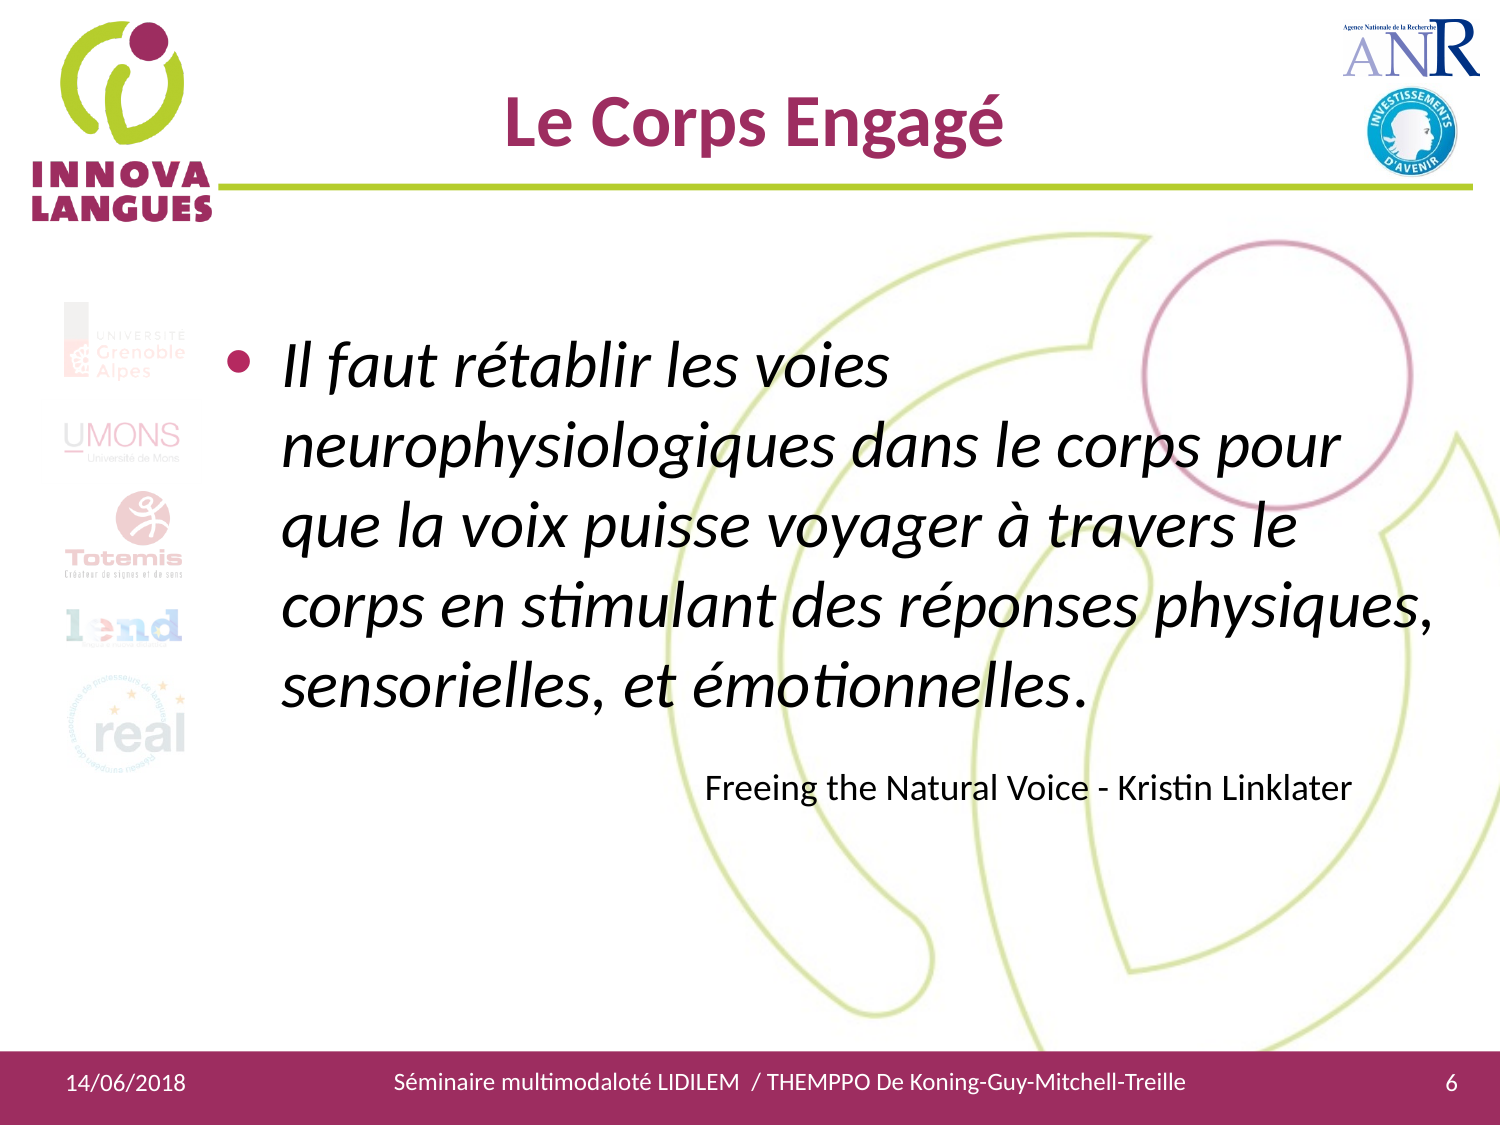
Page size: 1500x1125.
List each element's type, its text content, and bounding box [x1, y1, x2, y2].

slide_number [50, 1058, 219, 1118]
picture [349, 190, 1500, 1051]
list Le Corps Engagé [201, 30, 1341, 170]
footer Séminaire multimodaloté LIDILEM / THEMPPO De Koning-Guy-Mitchell-Treille [243, 1058, 1344, 1119]
picture [1364, 83, 1460, 179]
picture [1343, 19, 1480, 77]
list Il faut rétablir les voies neurophysiologiques dans le corps pour que la voix puisse voyager à travers le corps en stimulant des réponses physiques, sensorielles, et émotionnelles. Freeing the Natural Voice - Kristin Linklater [210, 220, 1463, 1000]
picture [0, 0, 244, 244]
slide_number 6 [1364, 1058, 1473, 1118]
